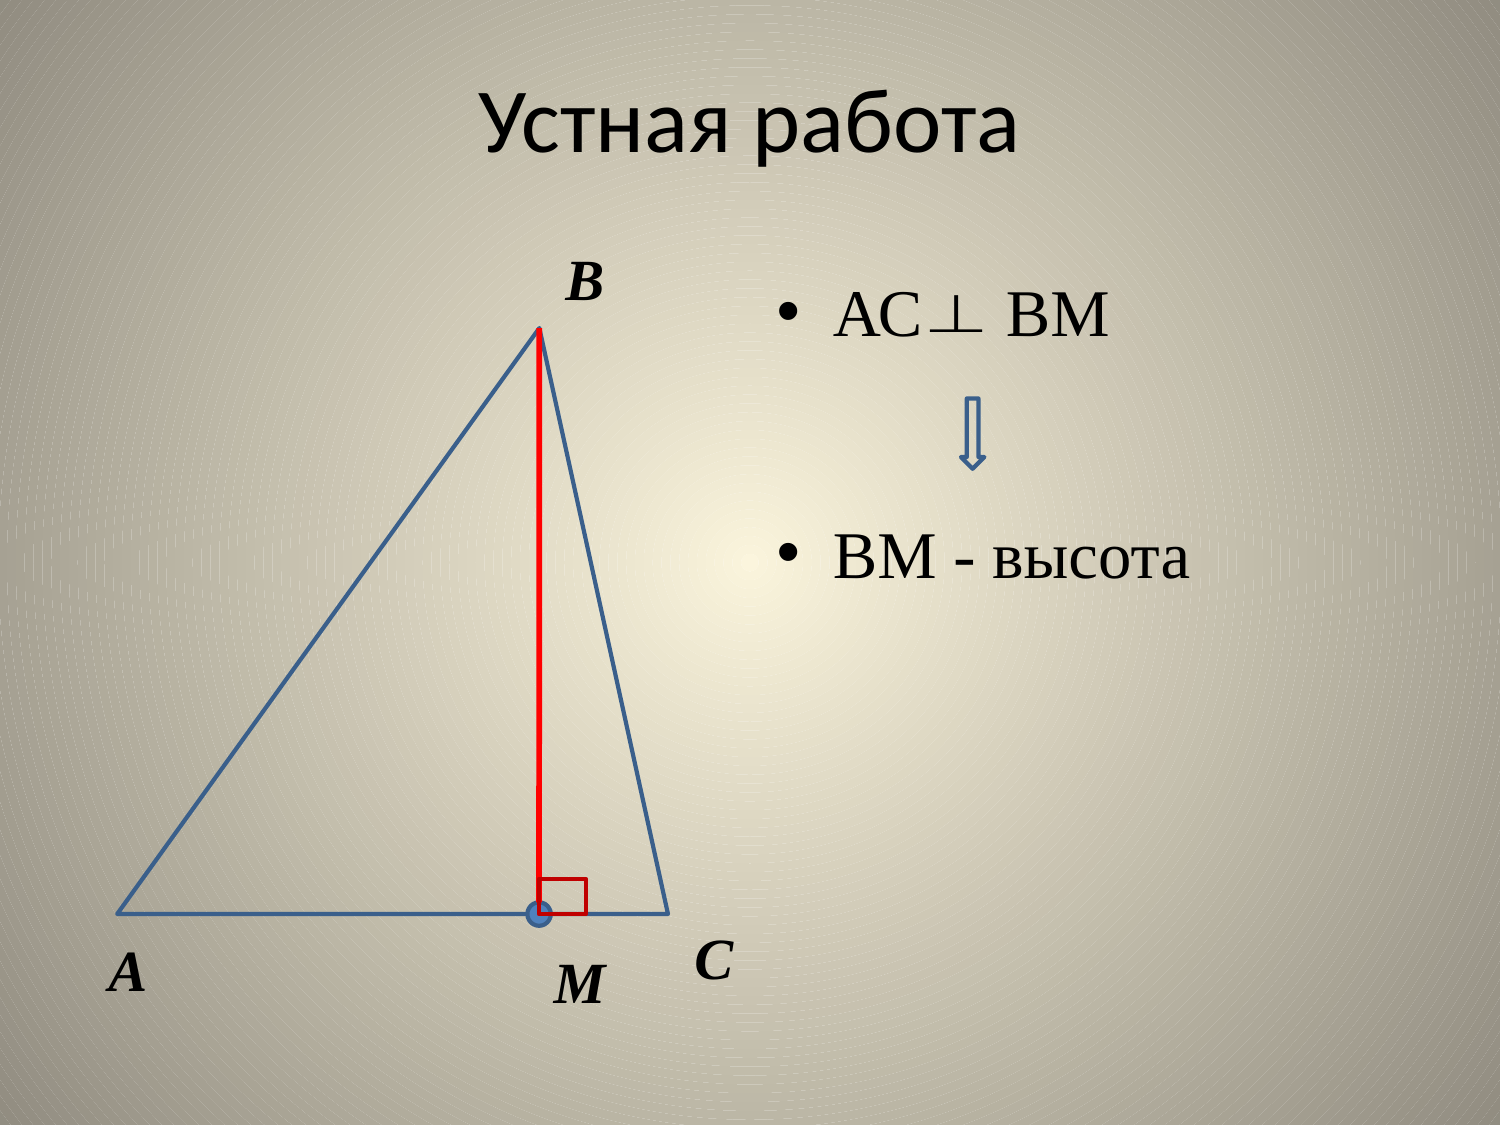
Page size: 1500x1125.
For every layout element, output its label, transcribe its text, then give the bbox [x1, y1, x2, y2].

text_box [913, 280, 999, 342]
text_box В [550, 234, 610, 320]
text_box М [538, 937, 633, 1023]
text_box [331, 329, 536, 613]
text_box ВМ - высота [761, 503, 1425, 605]
text_box [543, 334, 605, 613]
title Устная работа [75, 45, 1425, 188]
text_box [537, 877, 588, 916]
text_box [525, 900, 553, 928]
text_box [542, 623, 671, 917]
text_box [115, 623, 536, 917]
list АС ВМ [761, 262, 1425, 364]
text_box А [93, 925, 153, 1011]
text_box С [679, 914, 739, 999]
text_box [959, 396, 987, 471]
